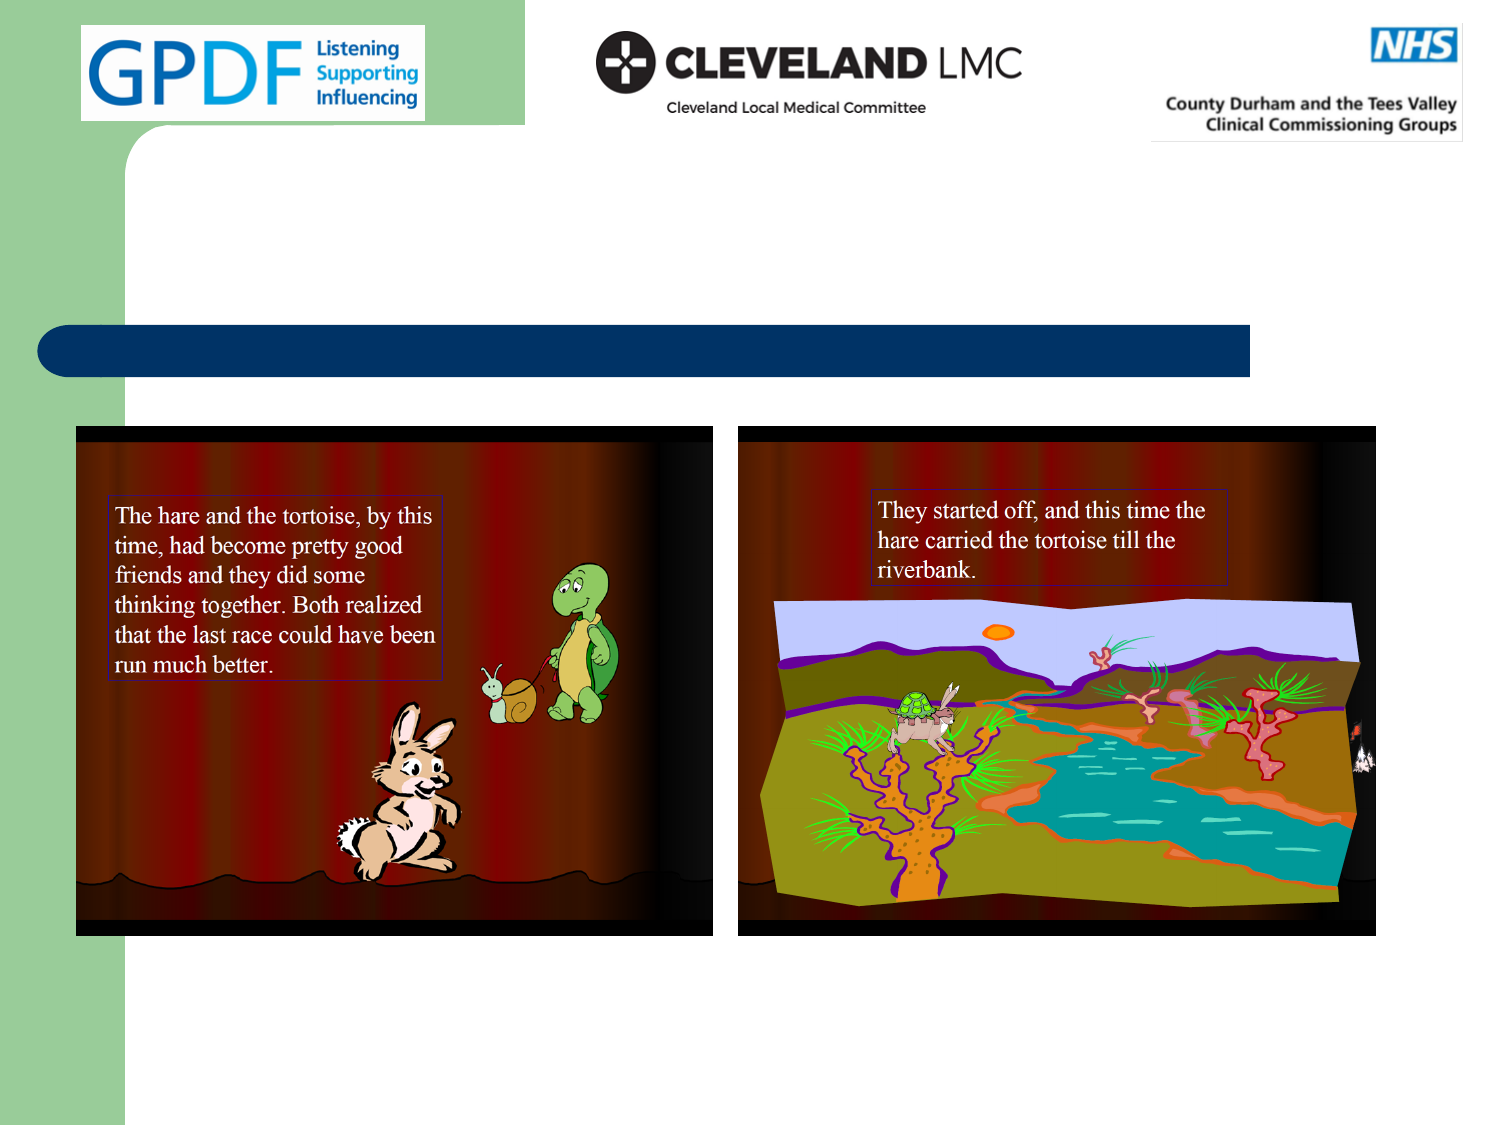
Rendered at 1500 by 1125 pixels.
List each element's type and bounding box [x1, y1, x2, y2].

picture [737, 426, 1377, 936]
picture [81, 24, 425, 121]
picture [76, 426, 713, 936]
picture [1151, 23, 1463, 143]
picture [596, 30, 1022, 113]
